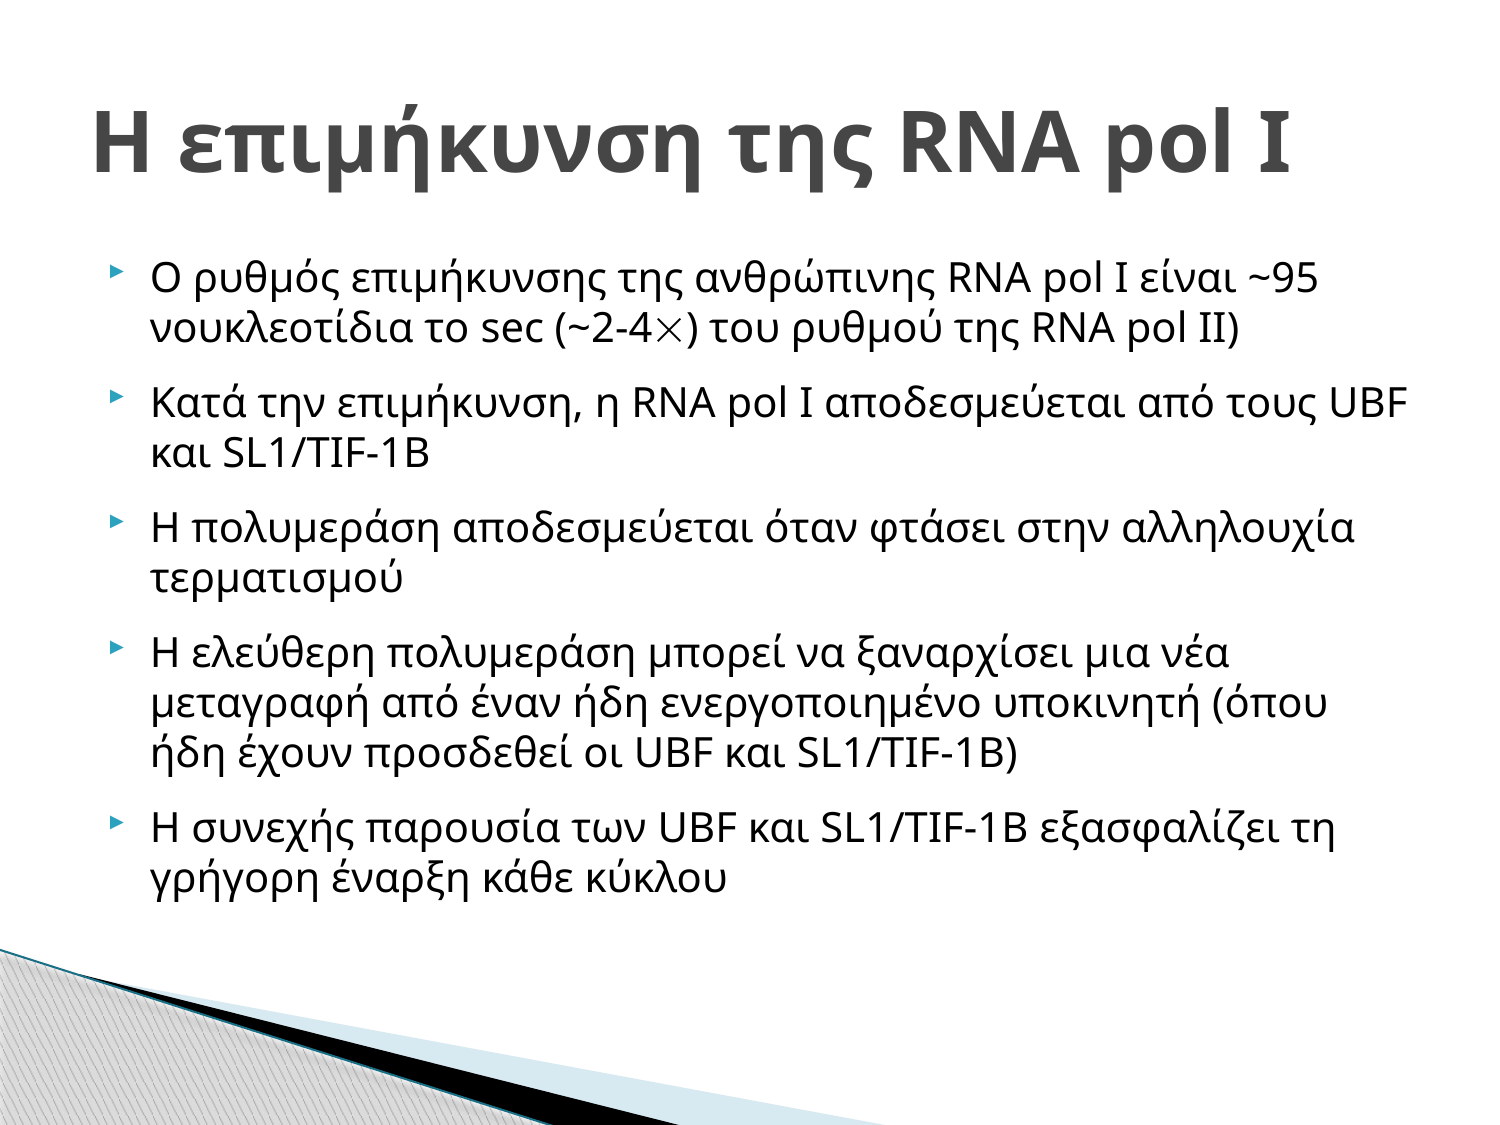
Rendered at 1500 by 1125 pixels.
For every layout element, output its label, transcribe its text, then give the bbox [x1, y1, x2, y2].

title Η επιμήκυνση της RNA pol I [75, 45, 1425, 233]
list Ο ρυθμός επιμήκυνσης της ανθρώπινης RNA pol I είναι ~95 νουκλεοτίδια το sec (~2-4) του ρυθμού της RNA pol II) Κατά την επιμήκυνση, η RNA pol I αποδεσμεύεται από τους UBF και SL1/TIF-1B Η πολυμεράση αποδεσμεύεται όταν φτάσει στην αλληλουχία τερματισμού Η ελεύθερη πολυμεράση μπορεί να ξαναρχίσει μια νέα μεταγραφή από έναν ήδη ενεργοποιημένο υποκινητή (όπου ήδη έχουν προσδεθεί οι UBF και SL1/TIF-1B) Η συνεχής παρουσία των UBF και SL1/TIF-1B εξασφαλίζει τη γρήγορη έναρξη κάθε κύκλου [75, 243, 1425, 986]
